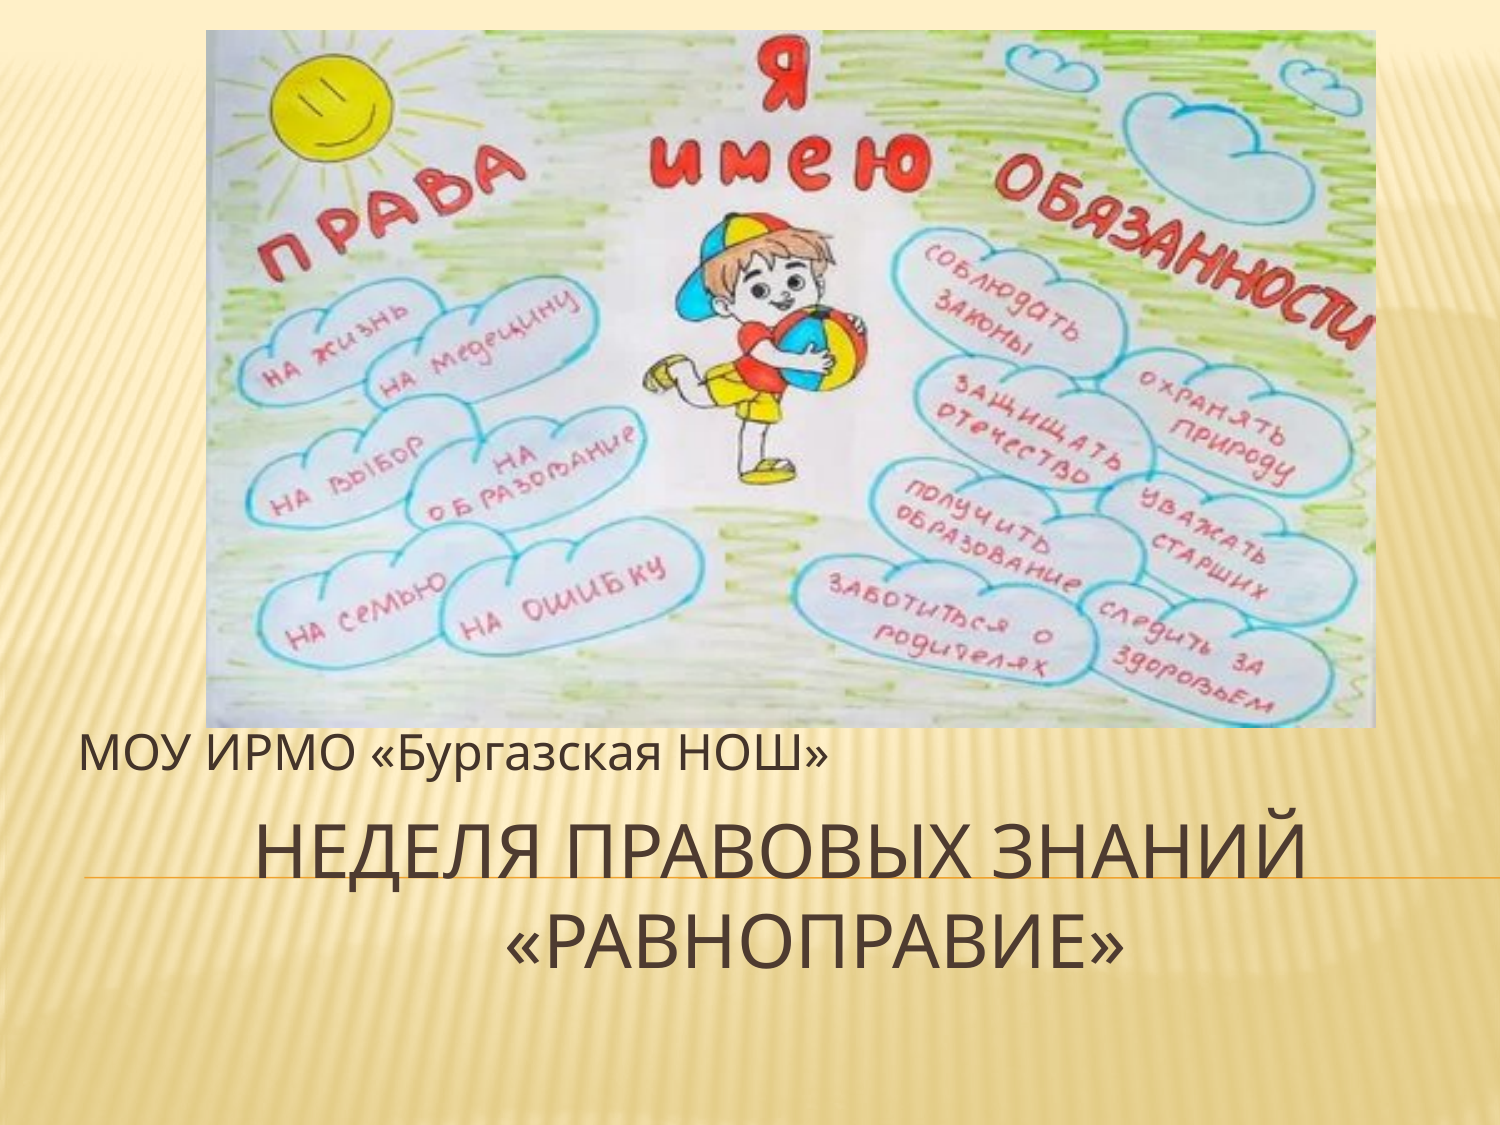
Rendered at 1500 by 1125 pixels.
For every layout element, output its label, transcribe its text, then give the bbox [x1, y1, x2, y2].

picture [206, 30, 1377, 729]
title НЕДЕЛЯ ПРАВОВЫХ ЗНАНИЙ «РАВНОПРАВИЕ» [62, 796, 1450, 997]
subtitle МОУ ИРМО «Бургазская НОШ» [62, 637, 1450, 788]
